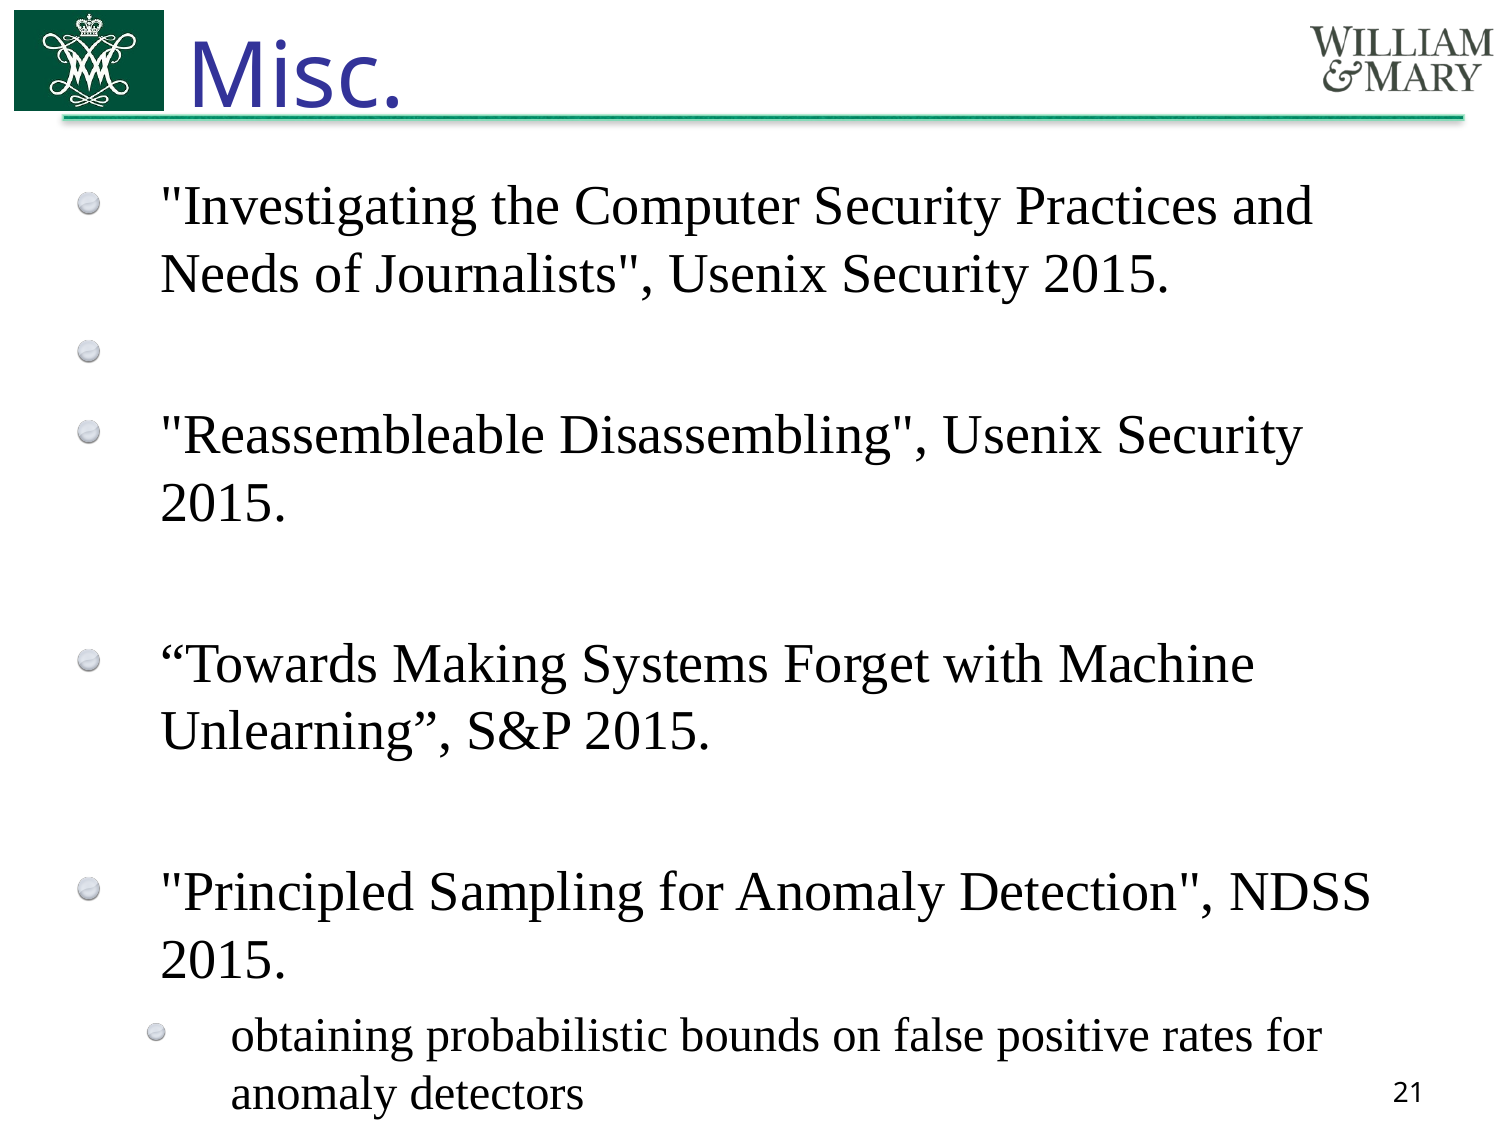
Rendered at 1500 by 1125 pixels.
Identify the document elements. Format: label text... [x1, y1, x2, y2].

picture [75, 417, 102, 445]
picture [75, 337, 102, 364]
picture [1331, 18, 1494, 103]
title Misc. [185, 0, 1331, 127]
picture [75, 874, 102, 902]
picture [75, 189, 102, 216]
list "Investigating the Computer Security Practices and Needs of Journalists", Usenix Security 2015. "Reassembleable Disassembling", Usenix Security 2015. “Towards Making Systems Forget with Machine Unlearning”, S&P 2015. "Principled Sampling for Anomaly Detection", NDSS 2015. obtaining probabilistic bounds on false positive rates for anomaly detectors [74, 168, 1426, 1125]
picture [14, 10, 164, 111]
picture [75, 646, 102, 673]
picture [145, 1021, 167, 1042]
